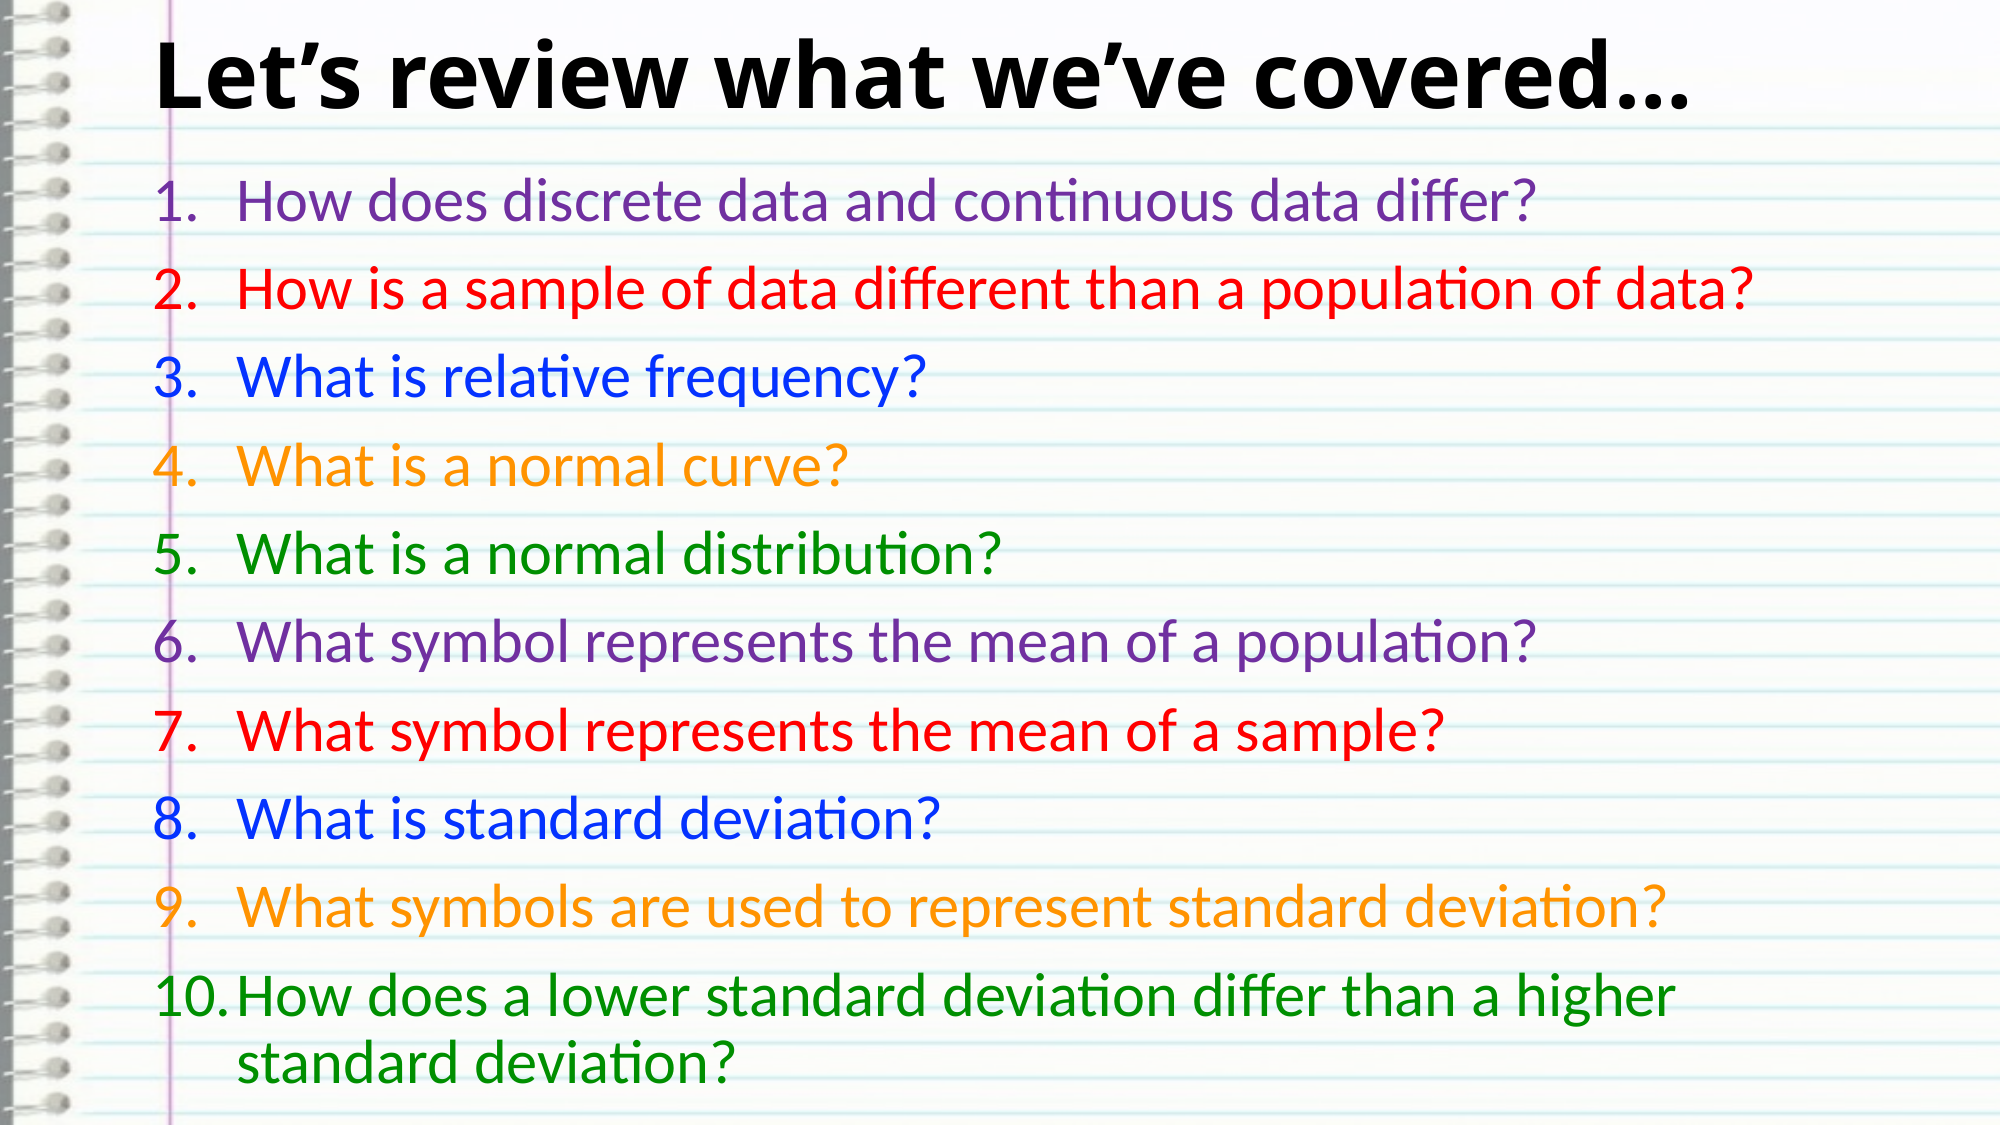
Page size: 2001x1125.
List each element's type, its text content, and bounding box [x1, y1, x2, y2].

title Let’s review what we’ve covered… [137, 0, 1863, 159]
list How does discrete data and continuous data differ? How is a sample of data different than a population of data? What is relative frequency? What is a normal curve? What is a normal distribution? What symbol represents the mean of a population? What symbol represents the mean of a sample? What is standard deviation? What symbols are used to represent standard deviation? How does a lower standard deviation differ than a higher standard deviation? [137, 159, 1863, 874]
